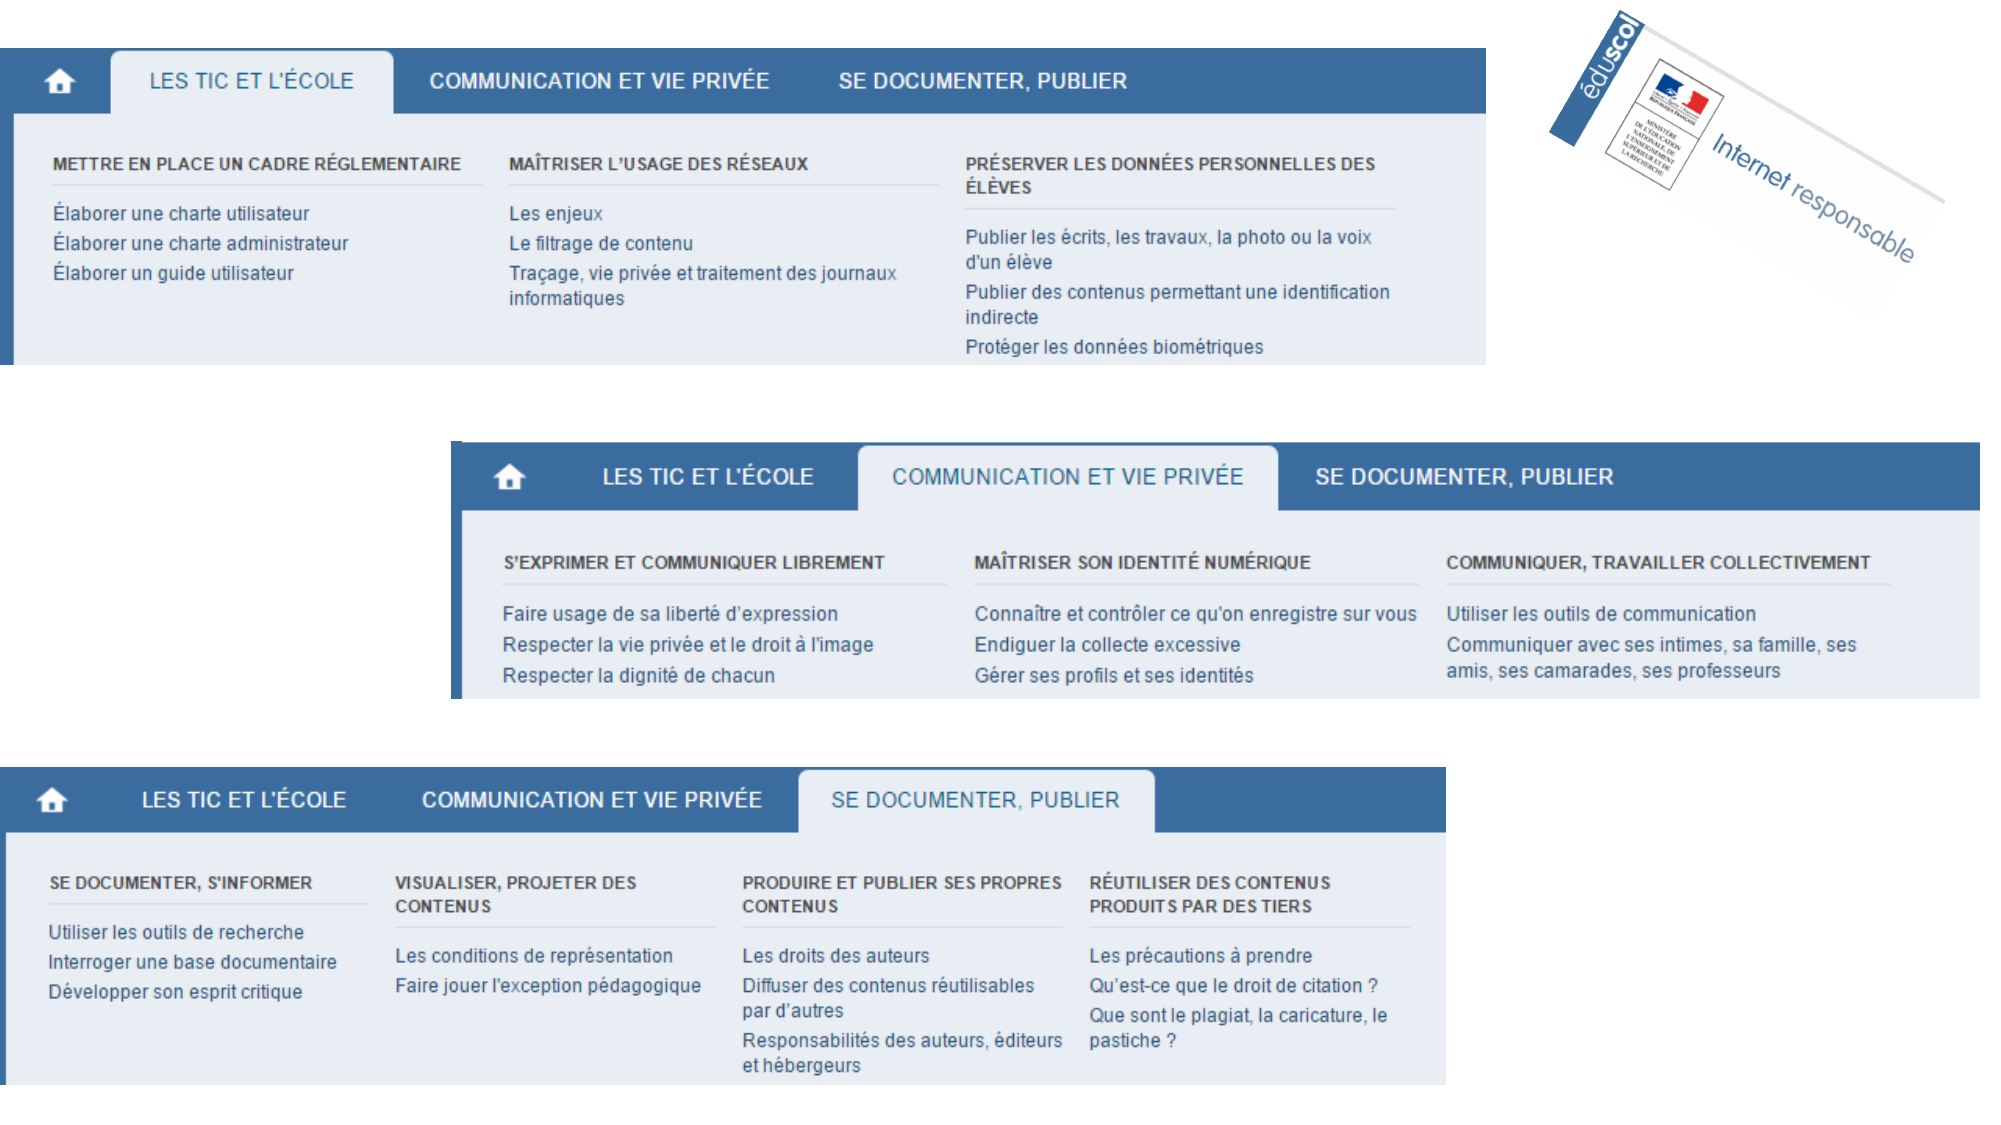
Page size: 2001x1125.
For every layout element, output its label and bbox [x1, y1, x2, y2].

picture [0, 767, 1446, 1085]
picture [1550, 11, 1945, 322]
picture [451, 441, 1980, 699]
picture [0, 48, 1486, 365]
